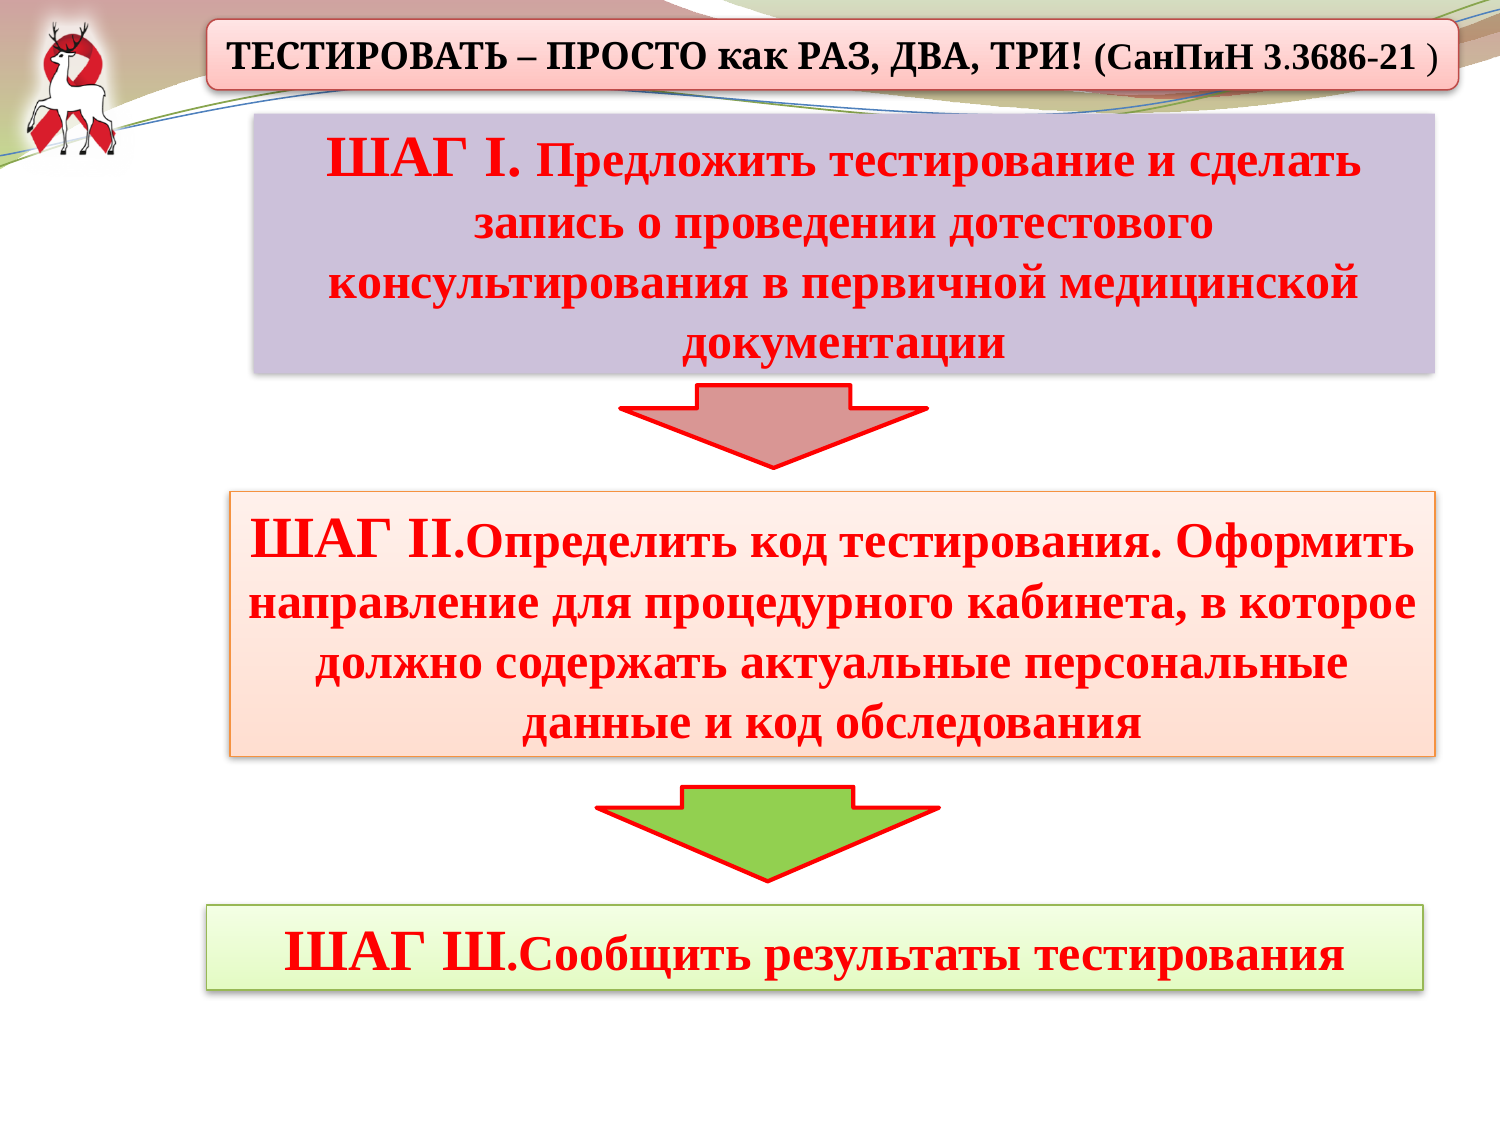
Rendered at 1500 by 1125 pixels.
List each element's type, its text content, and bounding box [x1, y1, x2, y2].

text_box ТЕСТИРОВАТЬ – ПРОСТО как РАЗ, ДВА, ТРИ! (СанПиН 3.3686-21 ) [205, 18, 1460, 91]
picture [0, 0, 142, 178]
list [123, 290, 768, 991]
text_box ШАГ II.Определить код тестирования. Оформить направление для процедурного кабинета, в которое должно содержать актуальные персональные данные и код обследования [229, 491, 1436, 757]
text_box [618, 383, 930, 470]
text_box ШАГ Ш.Сообщить результаты тестирования [206, 904, 1424, 991]
text_box ШАГ I. Предложить тестирование и сделать запись о проведении дотестового консультирования в первичной медицинской документации [253, 113, 1435, 374]
text_box [594, 784, 942, 884]
